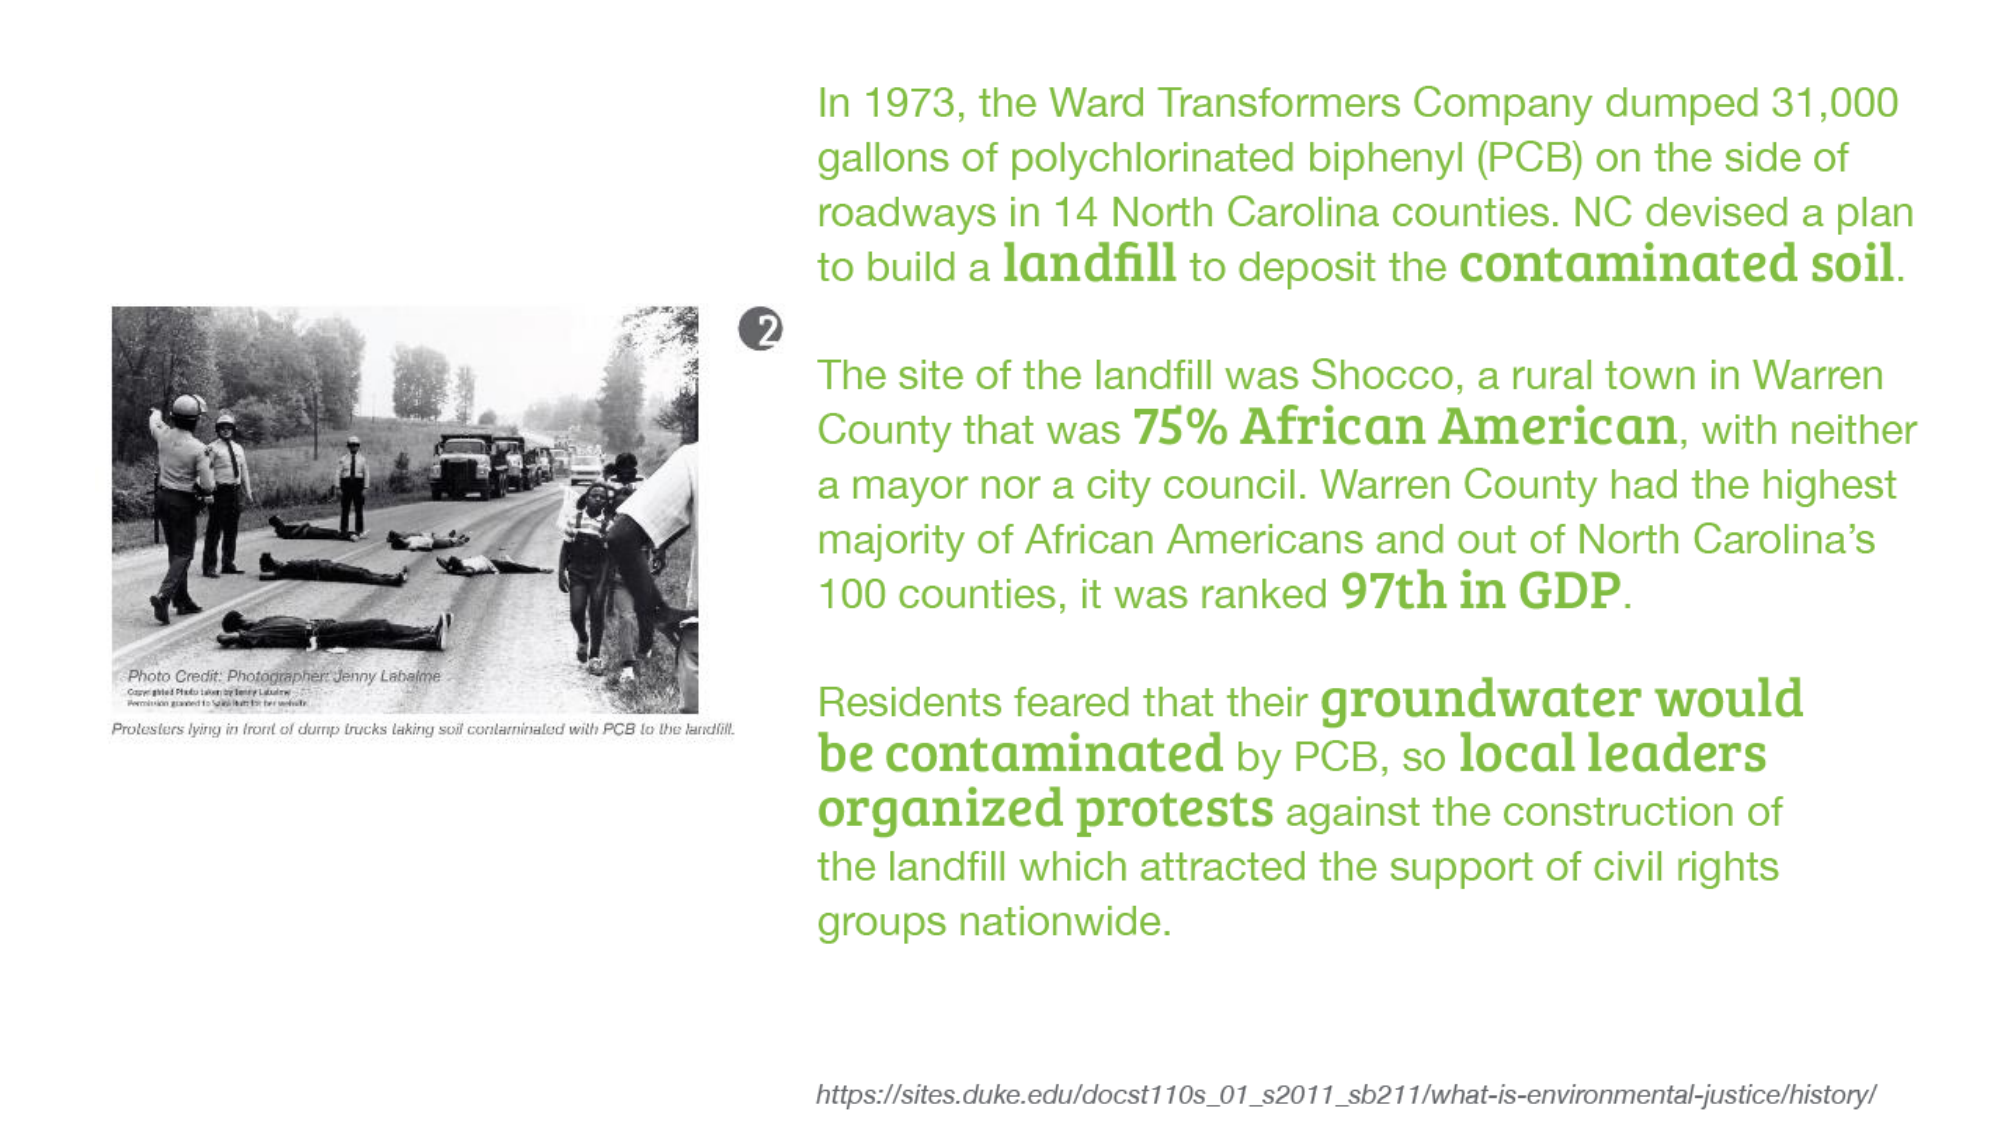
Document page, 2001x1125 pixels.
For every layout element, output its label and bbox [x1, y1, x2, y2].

picture [95, 65, 1931, 1125]
